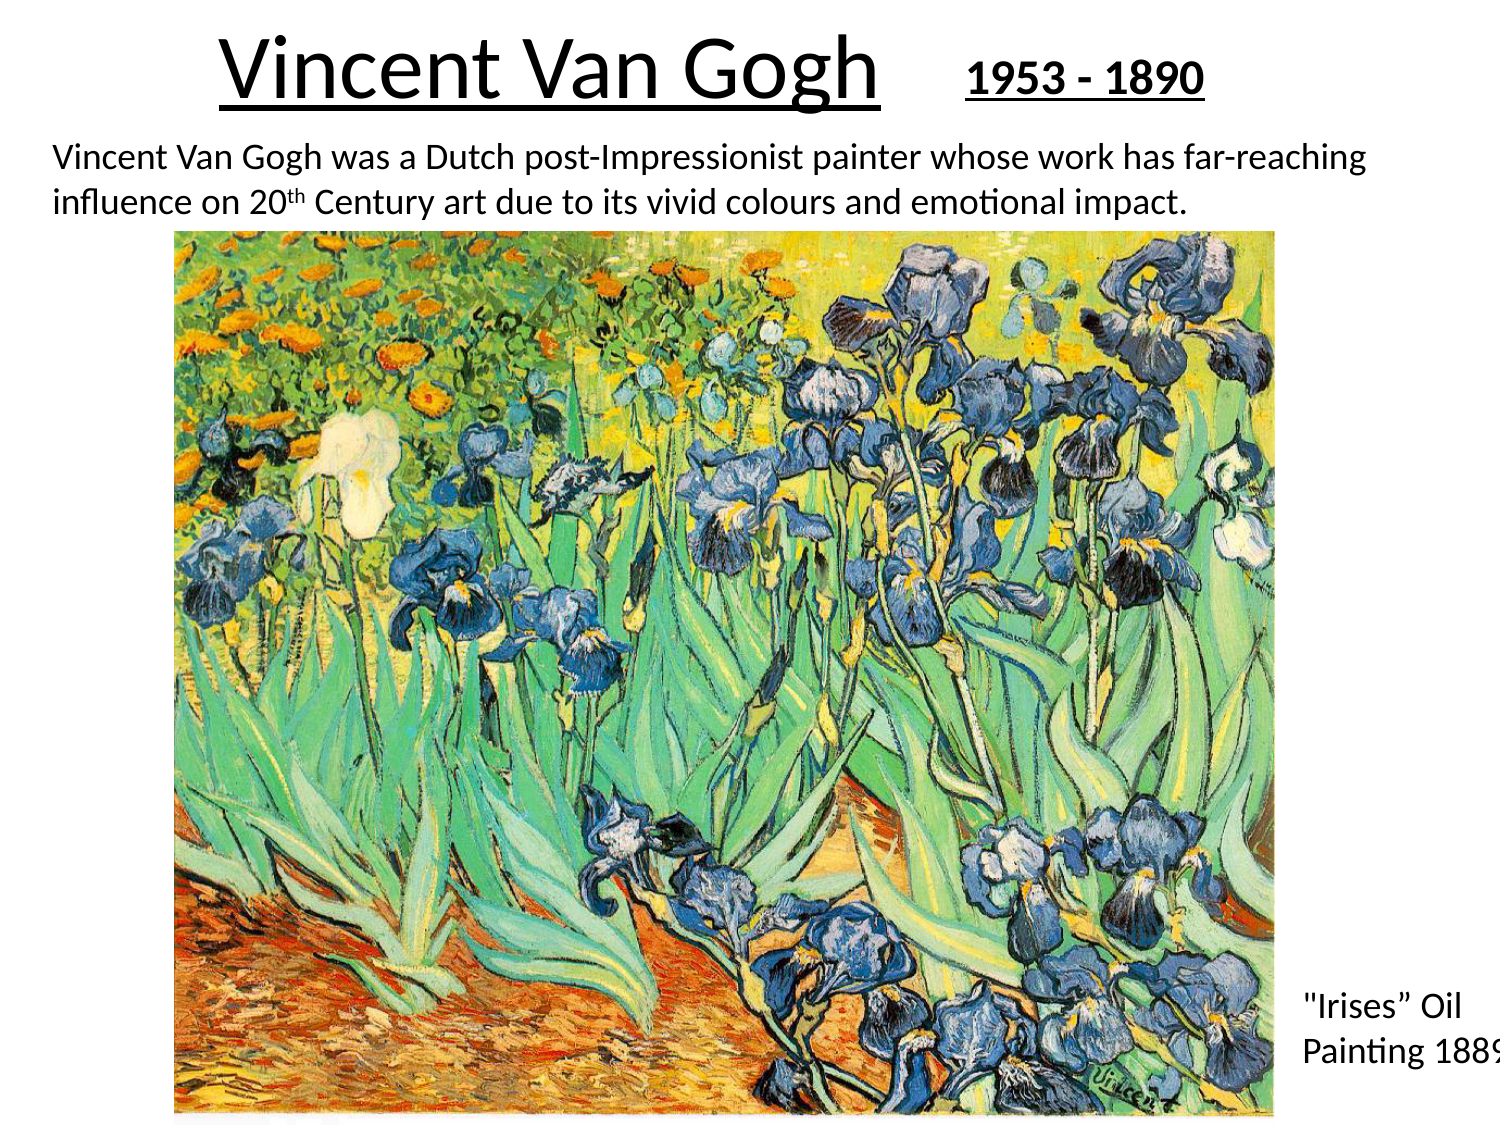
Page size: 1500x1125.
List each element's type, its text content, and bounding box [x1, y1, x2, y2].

text_box Vincent Van Gogh was a Dutch post-Impressionist painter whose work has far-reaching influence on 20th Century art due to its vivid colours and emotional impact. [37, 124, 1475, 230]
text_box "Irises” Oil Painting 1889 [1287, 973, 1500, 1079]
text_box Vincent Van Gogh [203, 0, 897, 124]
text_box 1953 - 1890 [949, 36, 1475, 112]
picture [174, 231, 1276, 1125]
